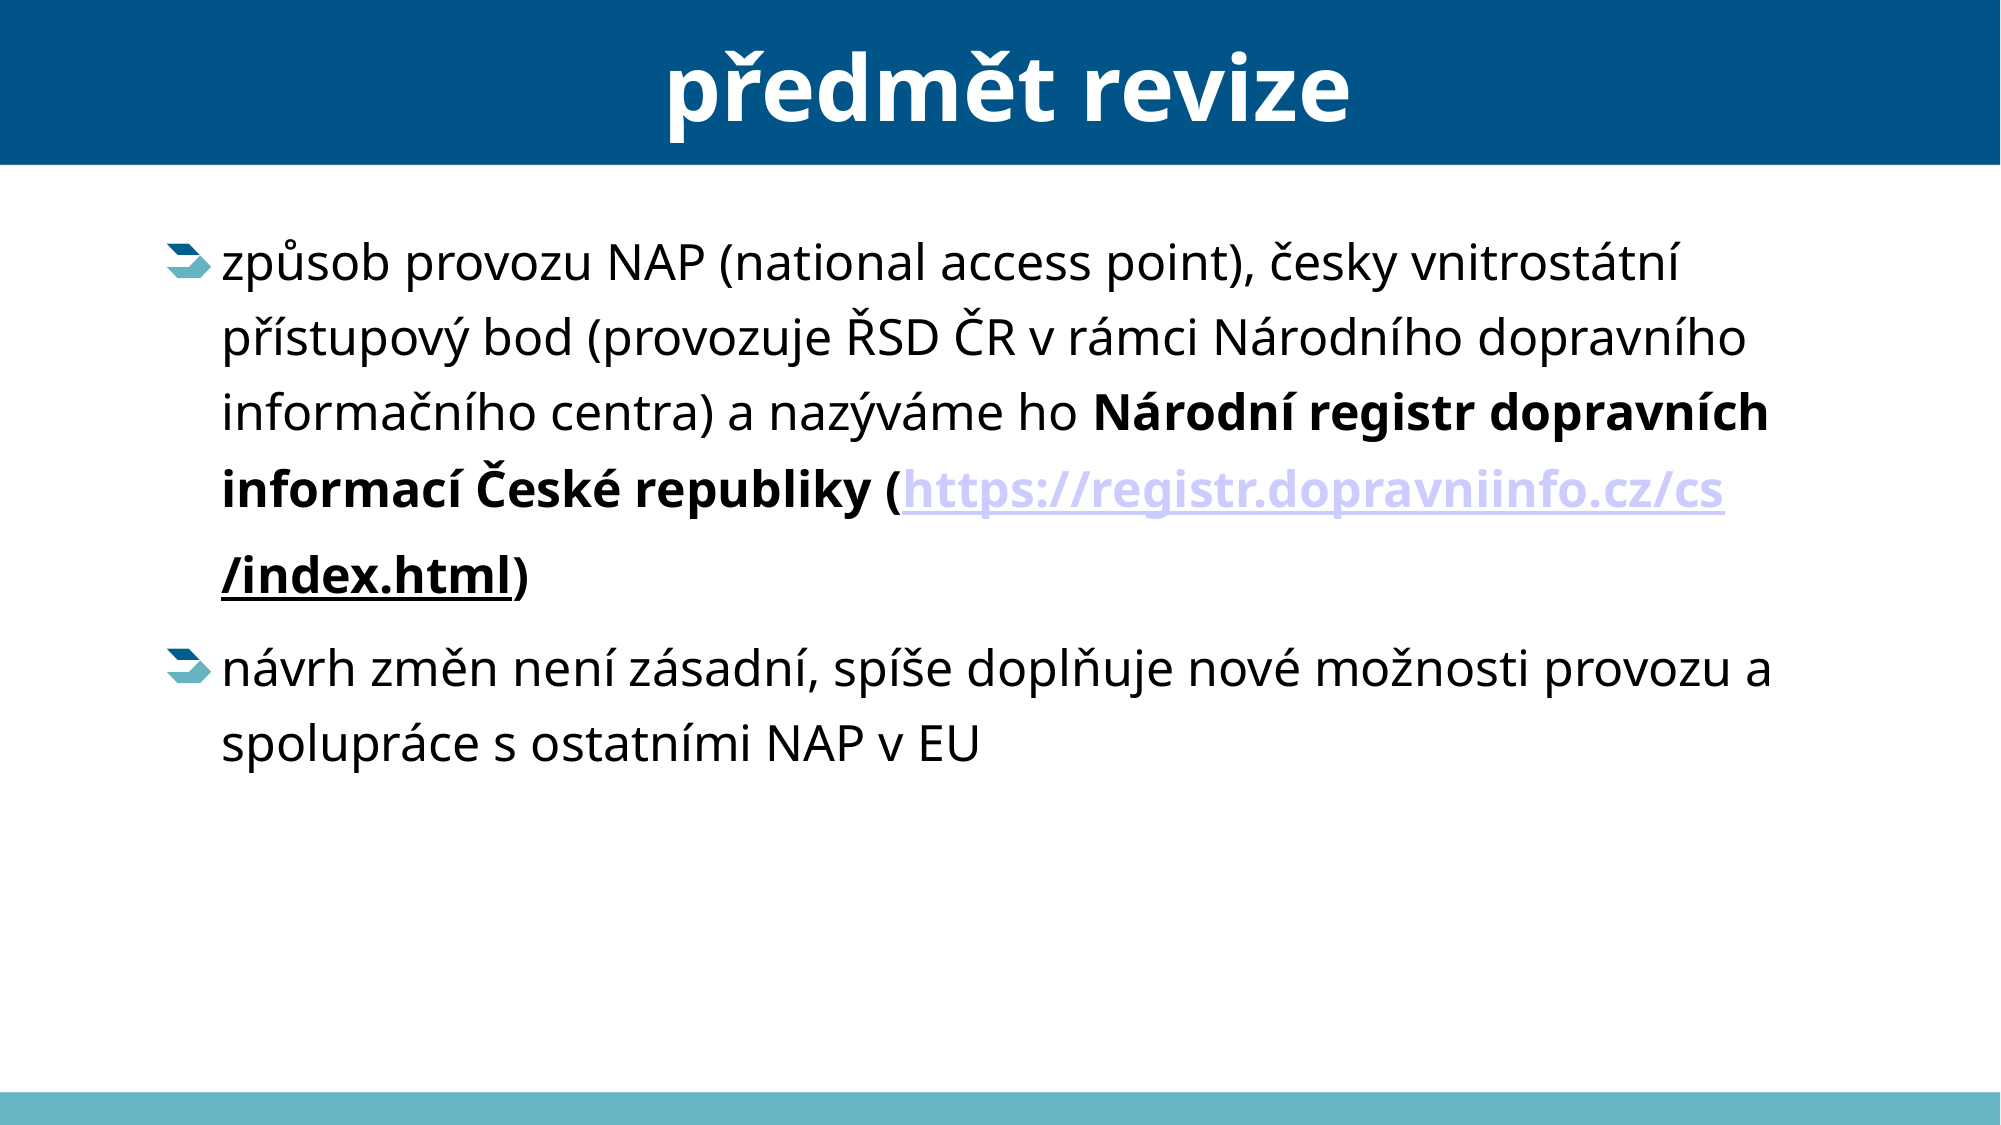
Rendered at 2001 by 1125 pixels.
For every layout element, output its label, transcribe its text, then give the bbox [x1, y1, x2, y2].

picture [0, 0, 2001, 1125]
list způsob provozu NAP (national access point), česky vnitrostátní přístupový bod (provozuje ŘSD ČR v rámci Národního dopravního informačního centra) a nazýváme ho Národní registr dopravních informací České republiky (https://registr.dopravniinfo.cz/cs/index.html) návrh změn není zásadní, spíše doplňuje nové možnosti provozu a spolupráce s ostatními NAP v EU [150, 208, 1850, 1071]
title předmět revize [70, 7, 1945, 163]
